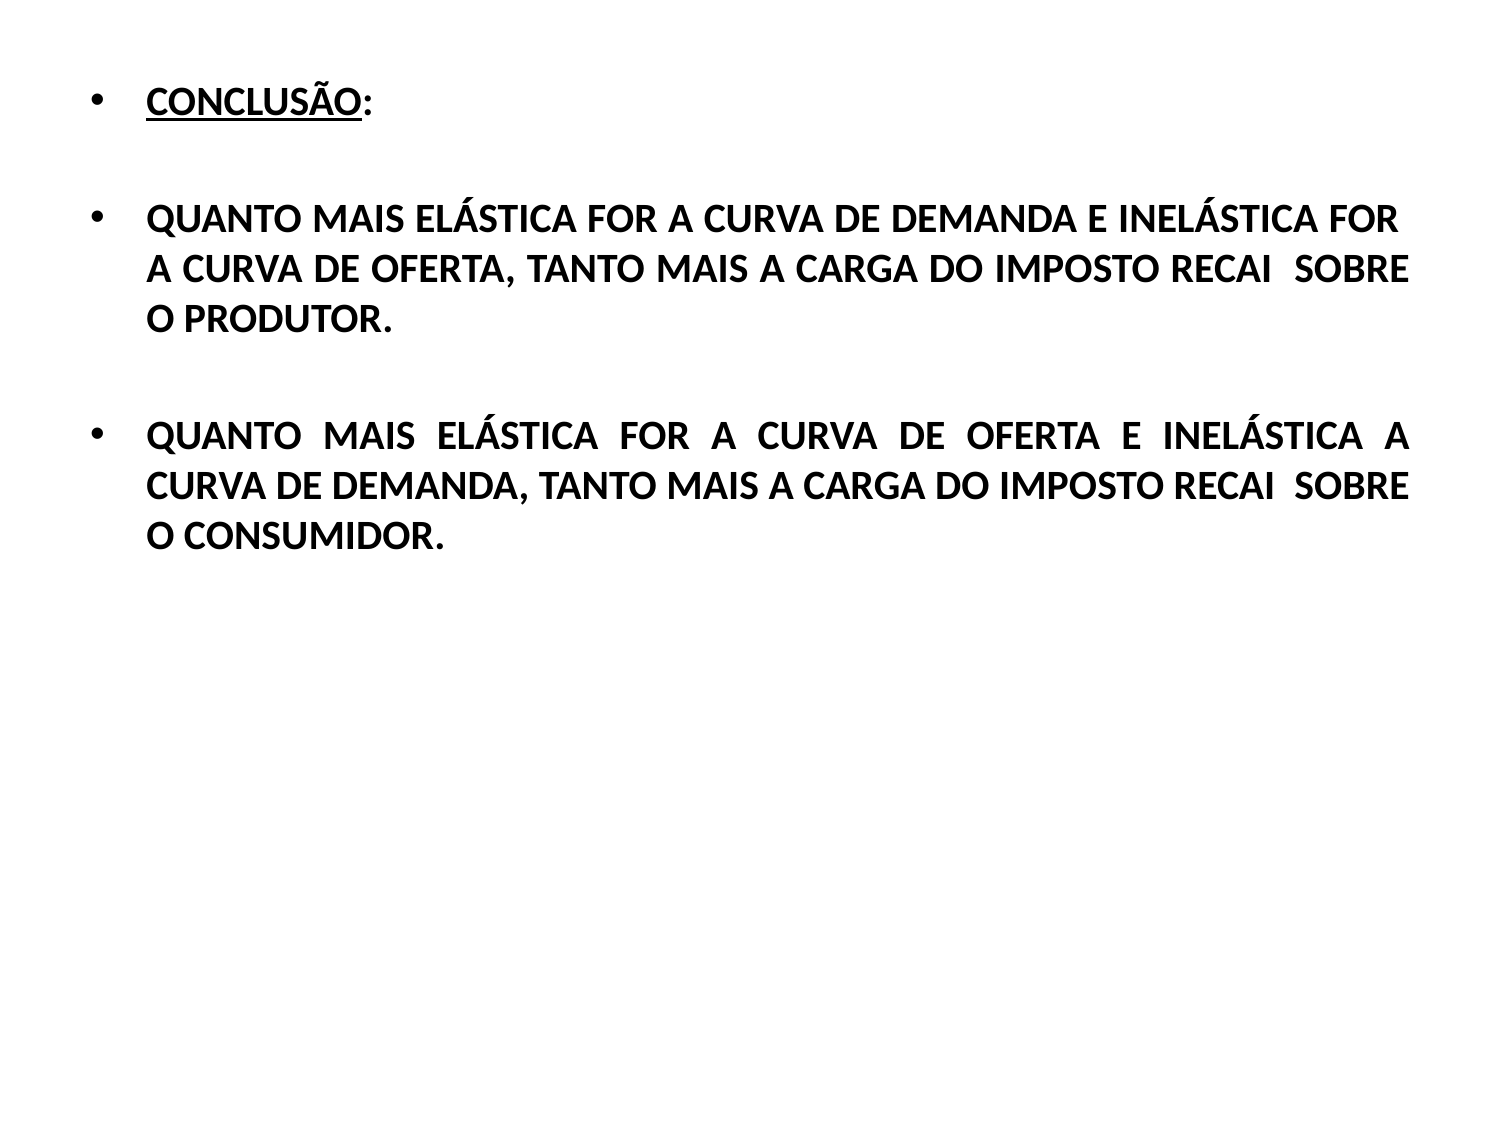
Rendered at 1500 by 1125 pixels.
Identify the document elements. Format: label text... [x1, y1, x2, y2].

list CONCLUSÃO: QUANTO MAIS ELÁSTICA FOR A CURVA DE DEMANDA E INELÁSTICA FOR A CURVA DE OFERTA, TANTO MAIS A CARGA DO IMPOSTO RECAI SOBRE O PRODUTOR. QUANTO MAIS ELÁSTICA FOR A CURVA DE OFERTA E INELÁSTICA A CURVA DE DEMANDA, TANTO MAIS A CARGA DO IMPOSTO RECAI SOBRE O CONSUMIDOR. [75, 66, 1425, 1059]
